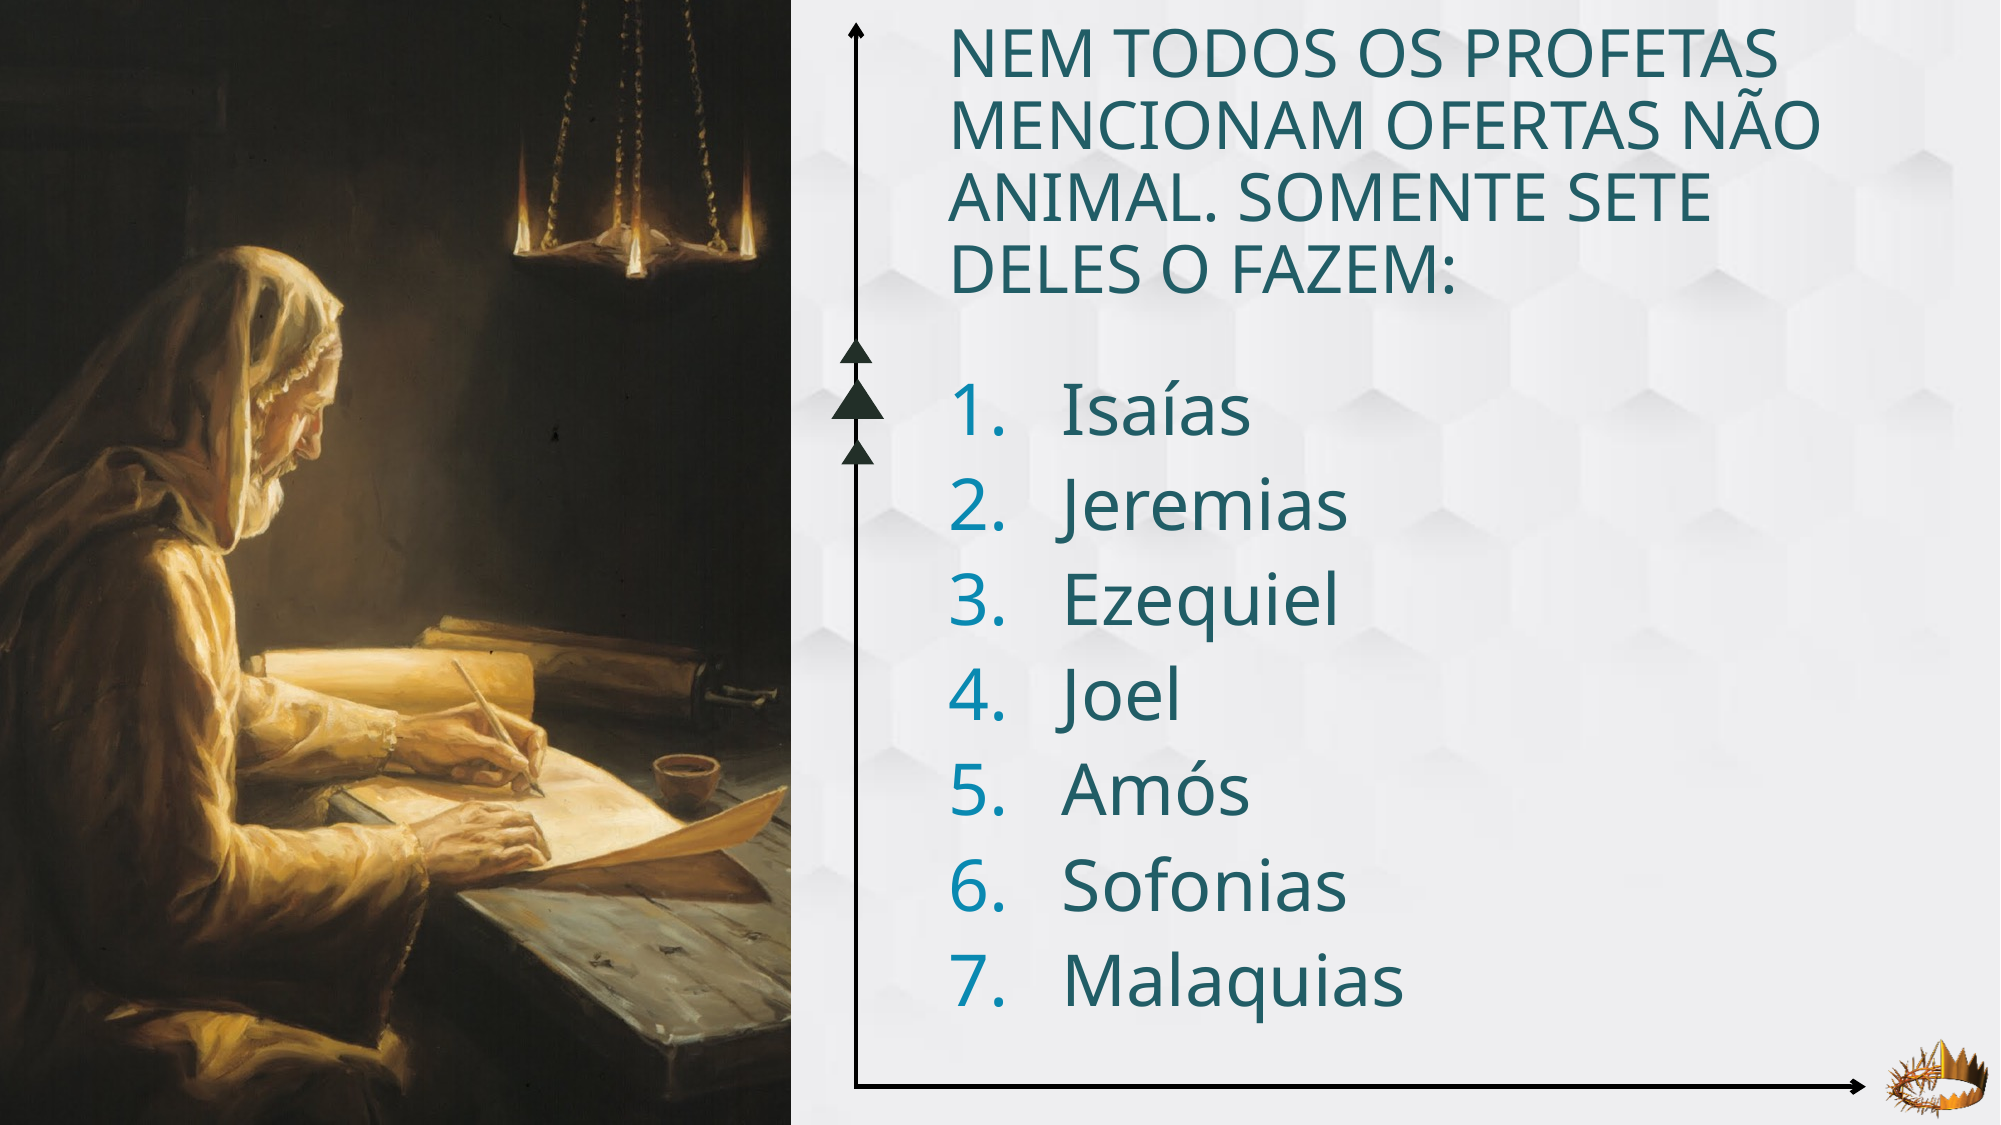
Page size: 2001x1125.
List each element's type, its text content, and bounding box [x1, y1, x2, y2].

title Nem todos os profetas mencionam ofertas não animal. Somente sete deles o fazem: [933, 33, 1866, 296]
list Isaías Jeremias Ezequiel Joel Amós Sofonias Malaquias [933, 366, 1866, 1032]
picture [0, 0, 2000, 1125]
